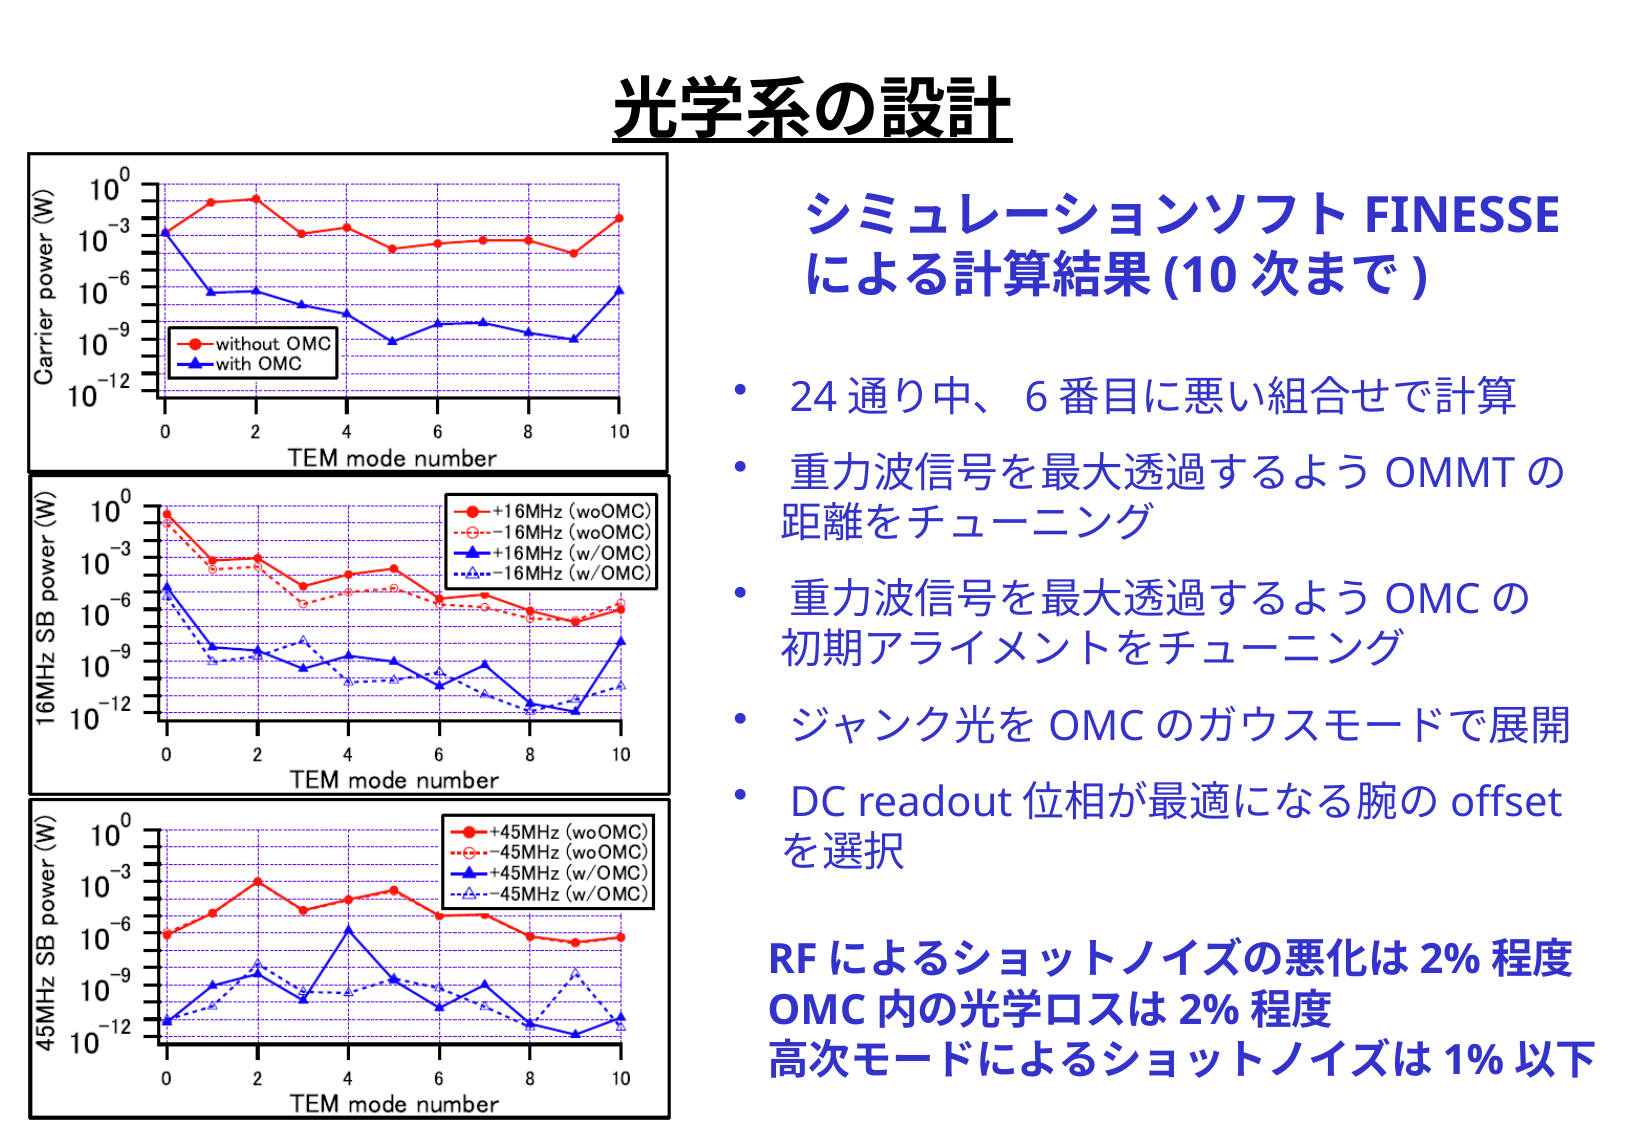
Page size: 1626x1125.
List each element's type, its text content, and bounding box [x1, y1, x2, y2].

text_box 24通り中、6番目に悪い組合せで計算 重力波信号を最大透過するようOMMTの 距離をチューニング 重力波信号を最大透過するようOMCの 初期アライメントをチューニング ジャンク光をOMCのガウスモードで展開 DC readout位相が最適になる腕のoffset を選択 [718, 362, 1588, 883]
picture [24, 149, 676, 1123]
text_box シミュレーションソフトFINESSE による計算結果(10次まで) [788, 174, 1578, 310]
text_box RFによるショットノイズの悪化は2%程度 OMC内の光学ロスは2%程度 高次モードによるショットノイズは1%以下 [752, 924, 1613, 1090]
title 光学系の設計 [121, 12, 1504, 200]
